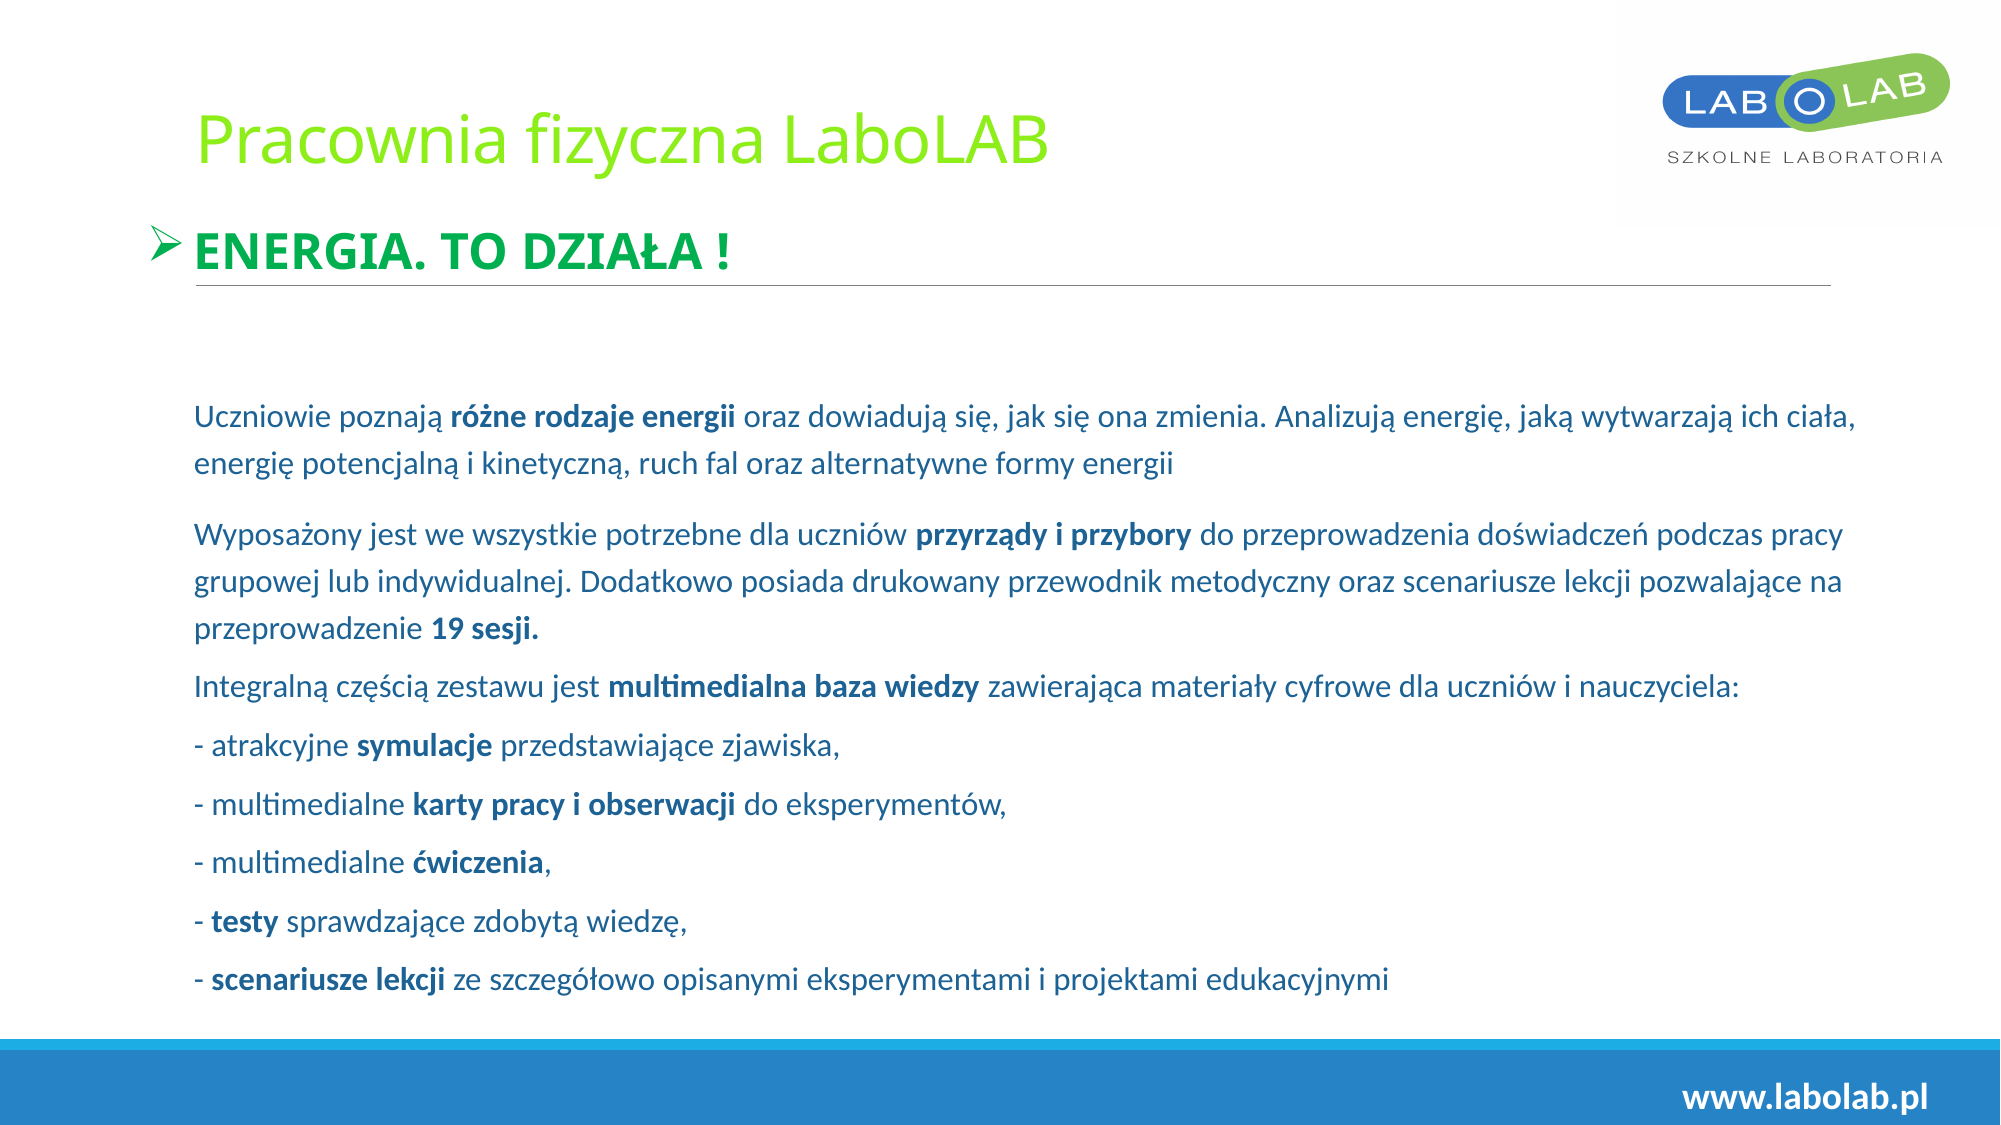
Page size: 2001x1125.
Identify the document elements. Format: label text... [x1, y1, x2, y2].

text_box www.labolab.pl [1611, 1064, 2000, 1125]
list Uczniowie poznają różne rodzaje energii oraz dowiadują się, jak się ona zmienia. Analizują energię, jaką wytwarzają ich ciała, energię potencjalną i kinetyczną, ruch fal oraz alternatywne formy energii Wyposażony jest we wszystkie potrzebne dla uczniów przyrządy i przybory do przeprowadzenia doświadczeń podczas pracy grupowej lub indywidualnej. Dodatkowo posiada drukowany przewodnik metodyczny oraz scenariusze lekcji pozwalające na przeprowadzenie 19 sesji. Integralną częścią zestawu jest multimedialna baza wiedzy zawierająca materiały cyfrowe dla uczniów i nauczyciela: - atrakcyjne symulacje przedstawiające zjawiska, - multimedialne karty pracy i obserwacji do eksperymentów, - multimedialne ćwiczenia, - testy sprawdzające zdobytą wiedzę, - scenariusze lekcji ze szczegółowo opisanymi eksperymentami i projektami edukacyjnymi [180, 379, 1886, 1010]
title Pracownia fizyczna LaboLAB [180, 94, 1614, 185]
picture [1617, 0, 2000, 228]
text_box ENERGIA. TO DZIAŁA ! [131, 211, 1157, 287]
